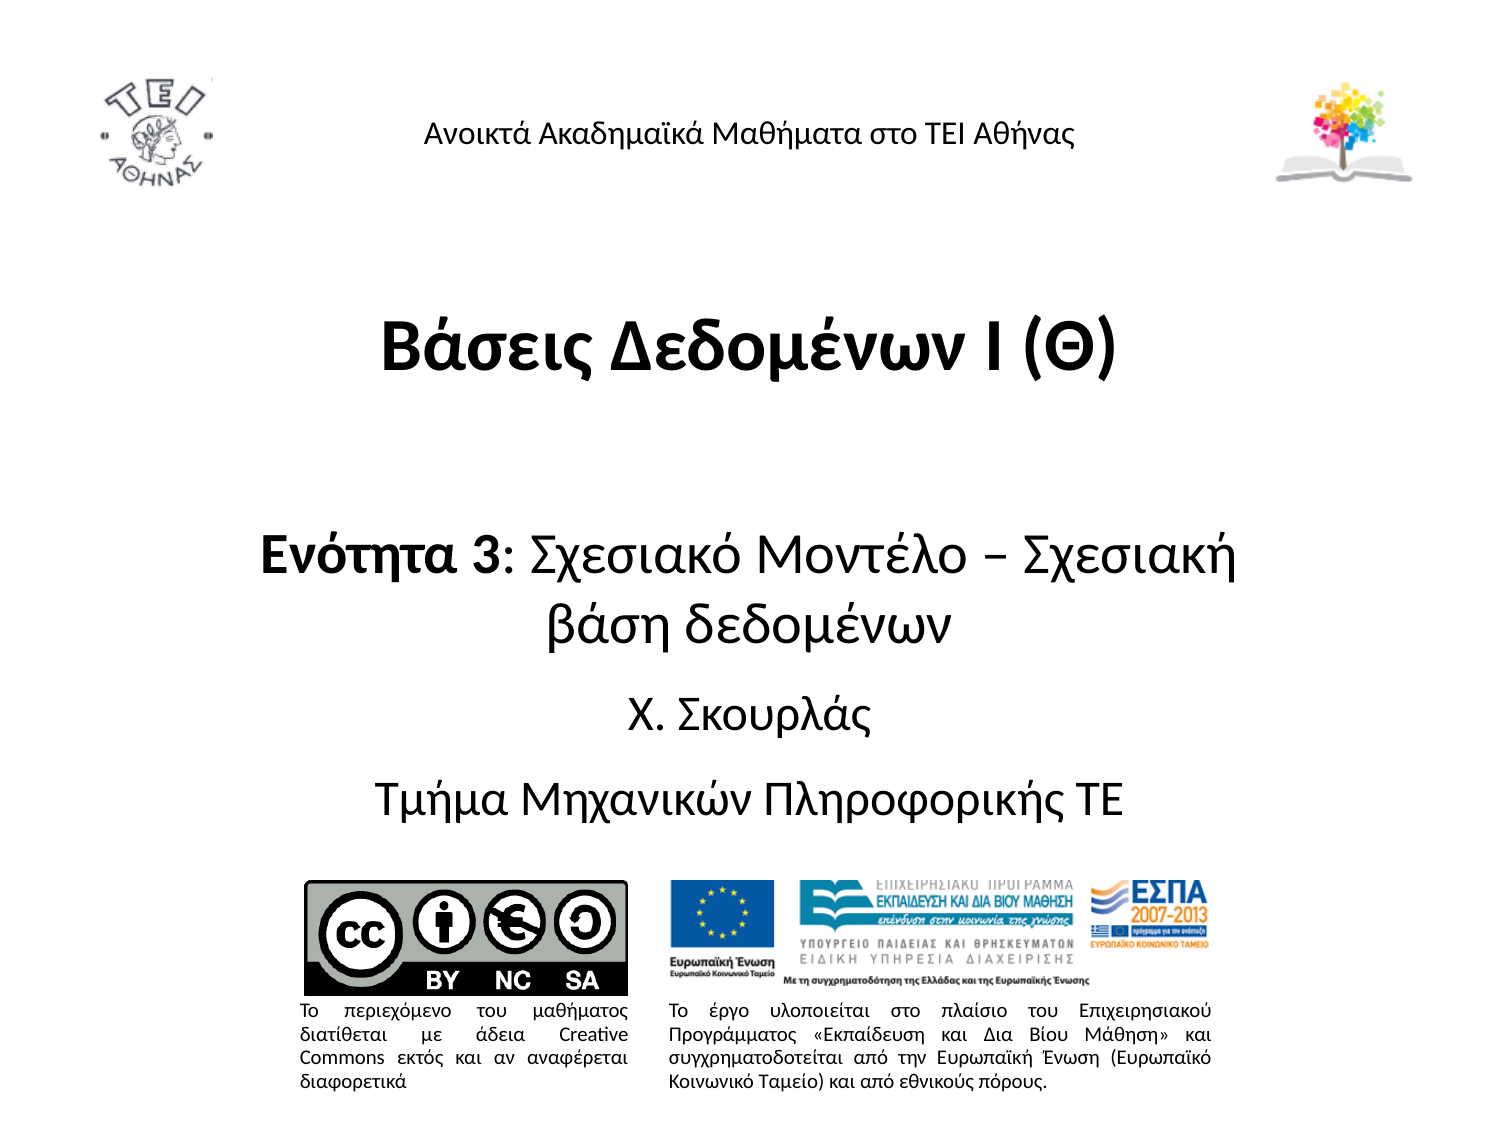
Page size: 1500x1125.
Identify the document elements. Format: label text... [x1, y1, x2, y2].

title Βάσεις Δεδομένων I (Θ) [112, 219, 1388, 461]
text_box Ανοικτά Ακαδημαϊκά Μαθήματα στο ΤΕΙ Αθήνας [217, 103, 1268, 159]
picture [303, 880, 628, 996]
table_header Το περιεχόμενο του μαθήματος διατίθεται με άδεια Creative Commons εκτός και αν αναφέρεται διαφορετικά [289, 999, 640, 1125]
table_header Το έργο υλοποιείται στο πλαίσιο του Επιχειρησιακού Προγράμματος «Εκπαίδευση και Δια Βίου Μάθηση» και συγχρηματοδοτείται από την Ευρωπαϊκή Ένωση (Ευρωπαϊκό Κοινωνικό Ταμείο) και από εθνικούς πόρους. [640, 999, 1223, 1125]
picture [663, 880, 1214, 996]
subtitle Ενότητα 3: Σχεσιακό Μοντέλο – Σχεσιακή βάση δεδομένων Χ. Σκουρλάς Τμήμα Μηχανικών Πληροφορικής ΤΕ [224, 507, 1275, 865]
picture [1273, 77, 1414, 185]
picture [100, 77, 213, 193]
